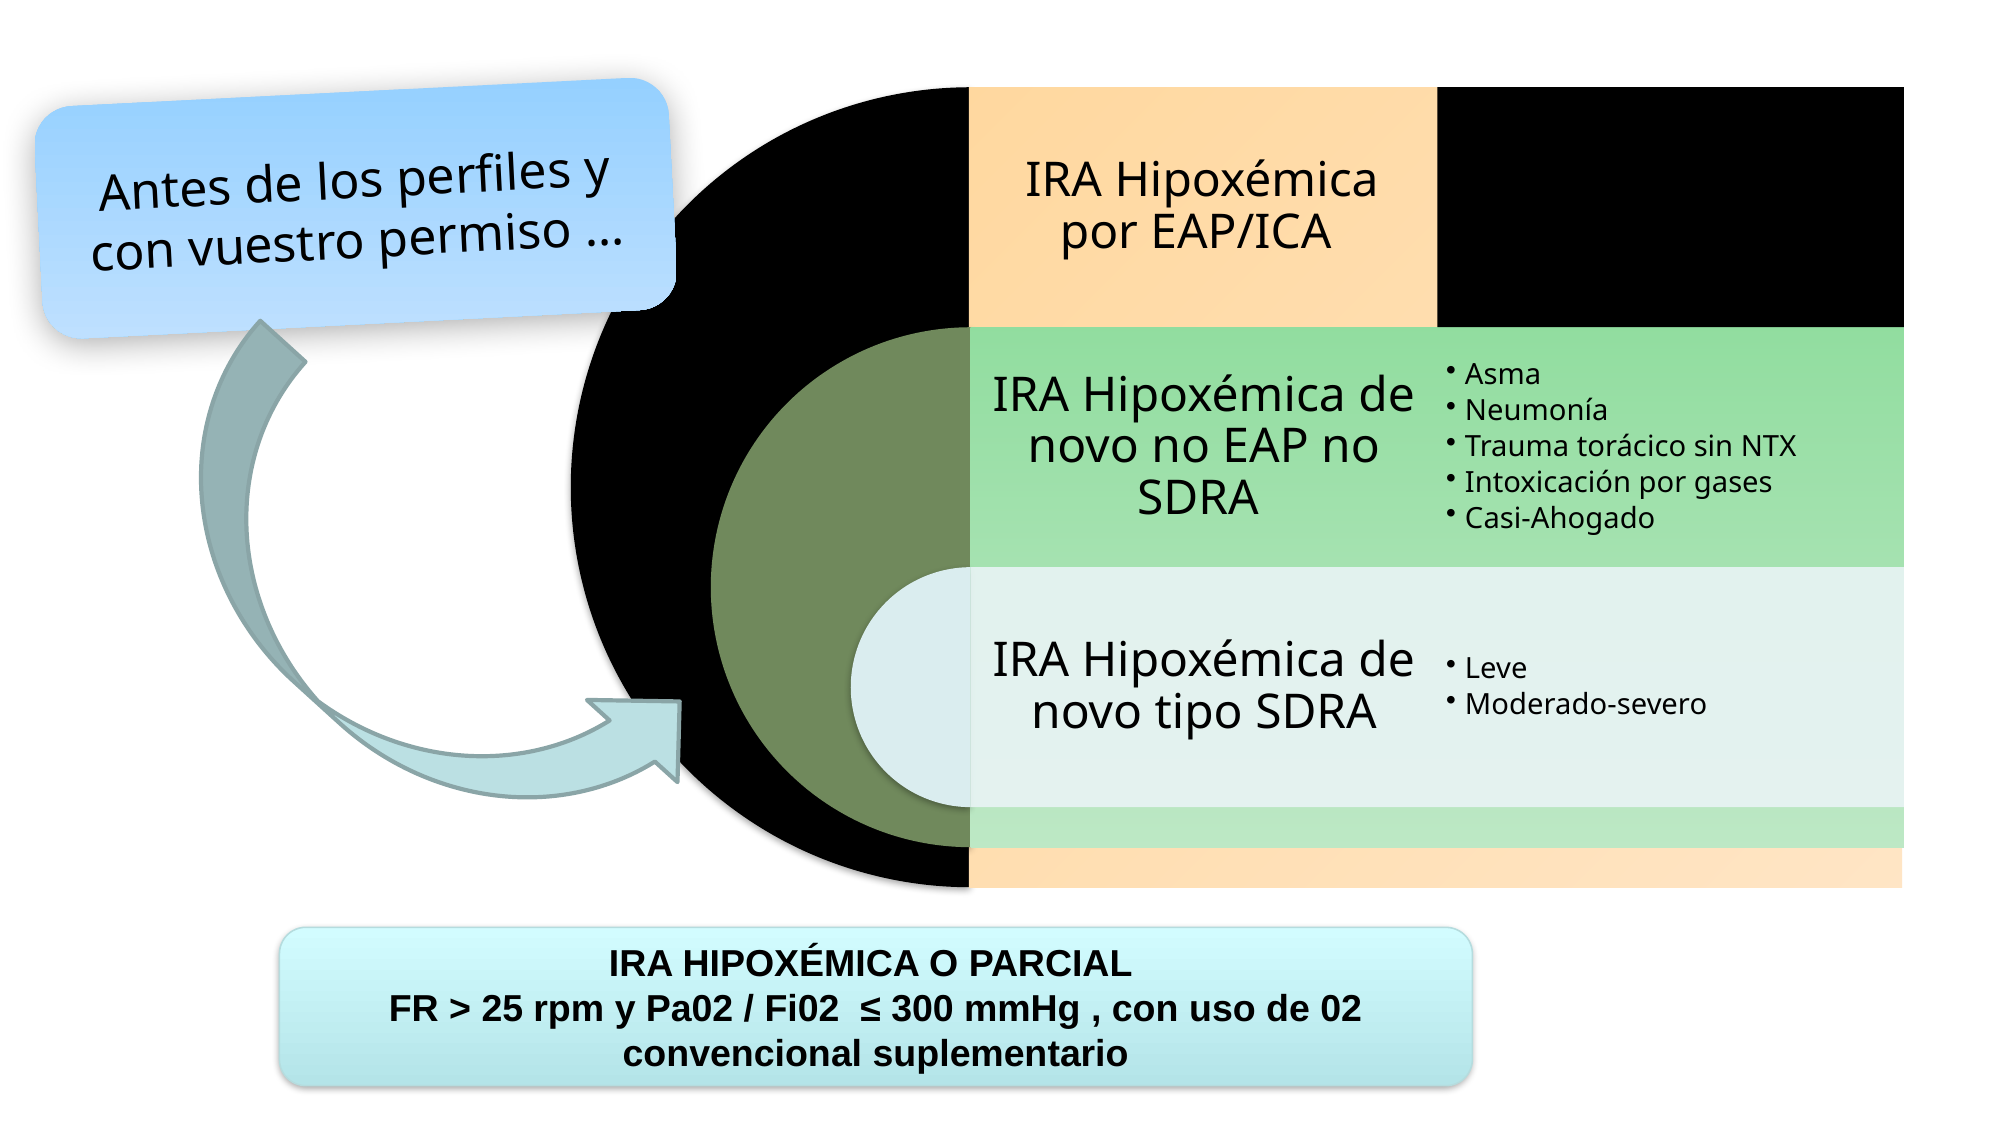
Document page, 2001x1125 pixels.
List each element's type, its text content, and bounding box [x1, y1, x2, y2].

text_box Antes de los perfiles y con vuestro permiso … [32, 78, 565, 341]
text_box [198, 318, 565, 800]
text_box IRA HIPOXÉMICA O PARCIAL FR > 25 rpm y Pa02 / Fi02 ≤ 300 mmHg , con uso de 02 convencional suplementario [278, 926, 1474, 1087]
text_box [570, 42, 1905, 932]
